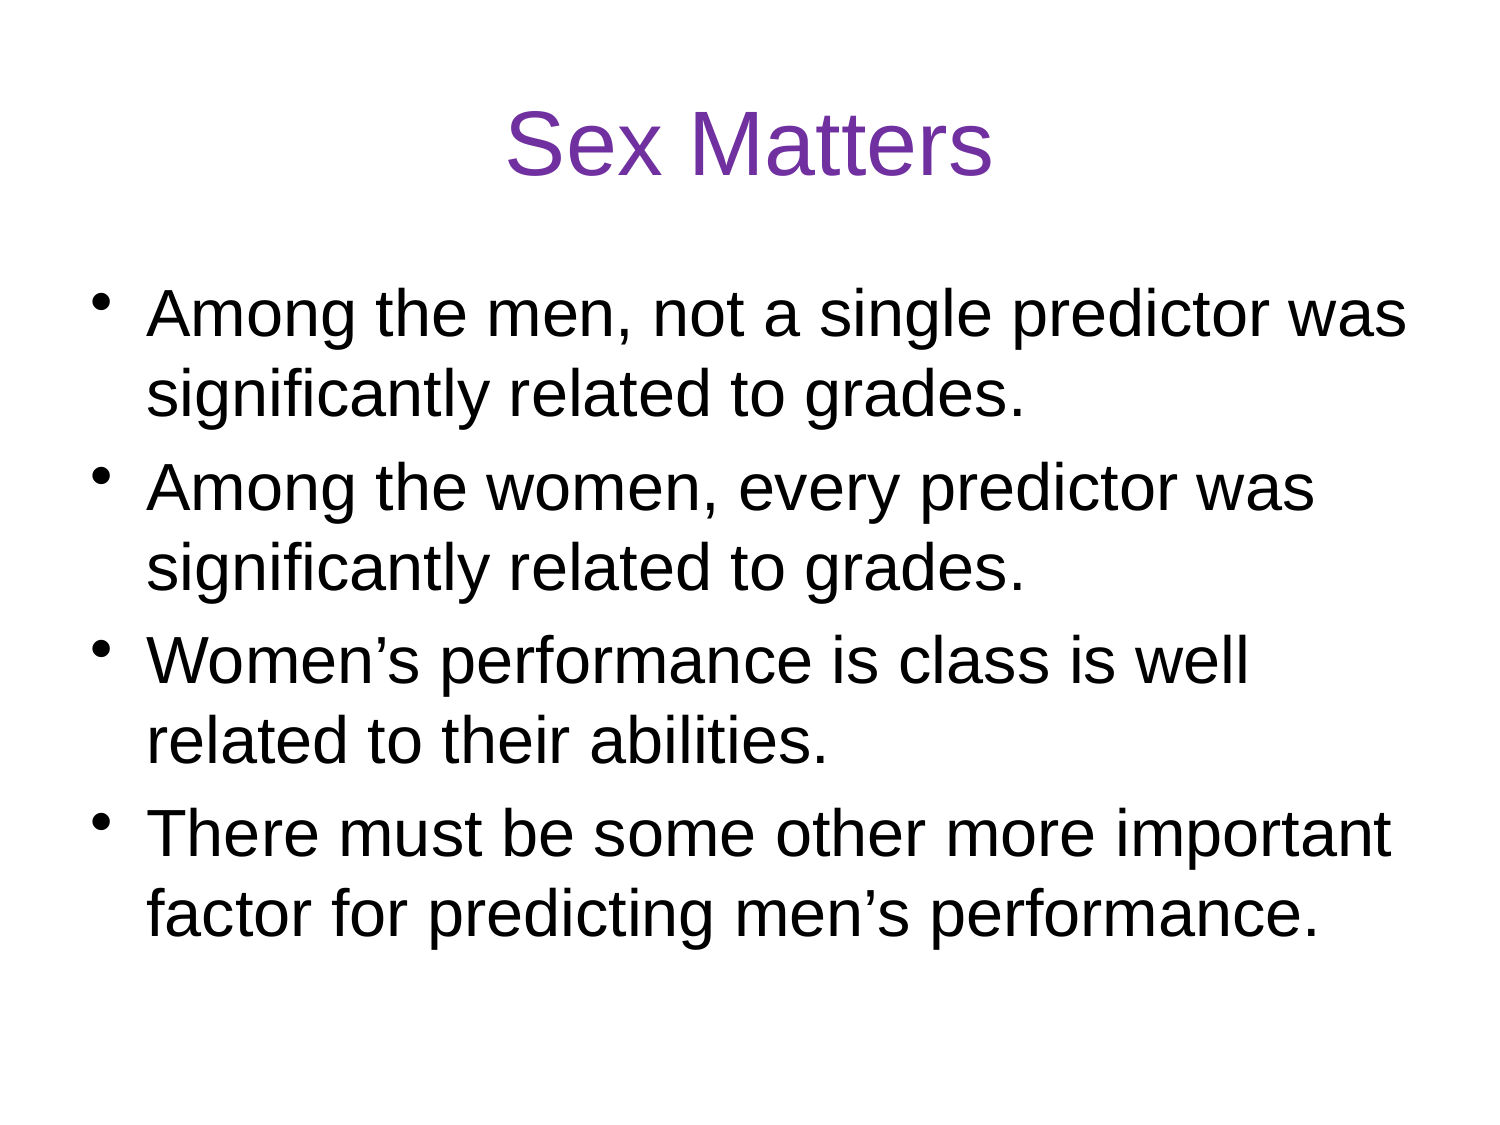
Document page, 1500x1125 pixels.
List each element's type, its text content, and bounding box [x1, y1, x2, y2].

title Sex Matters [75, 45, 1425, 233]
list Among the men, not a single predictor was significantly related to grades. Among the women, every predictor was significantly related to grades. Women’s performance is class is well related to their abilities. There must be some other more important factor for predicting men’s performance. [75, 262, 1425, 1005]
